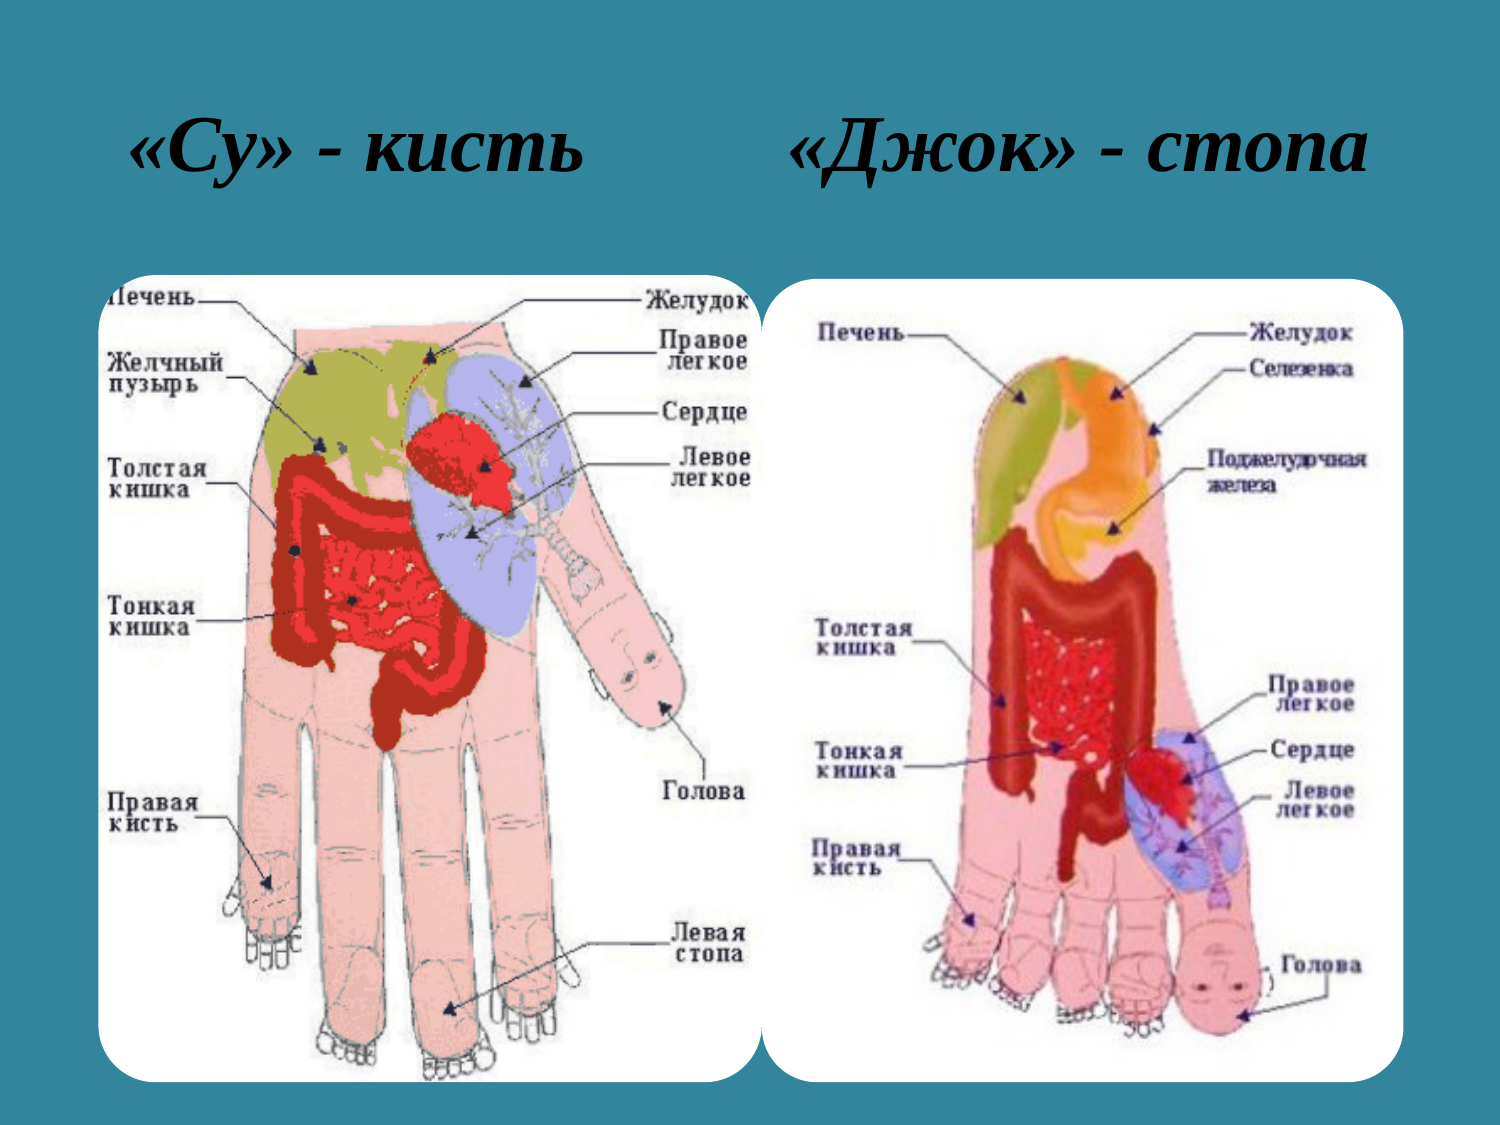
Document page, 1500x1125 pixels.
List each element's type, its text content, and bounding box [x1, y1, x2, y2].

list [98, 274, 763, 1083]
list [761, 278, 1404, 1083]
title «Су» - кисть «Джок» - стопа [75, 45, 1425, 233]
